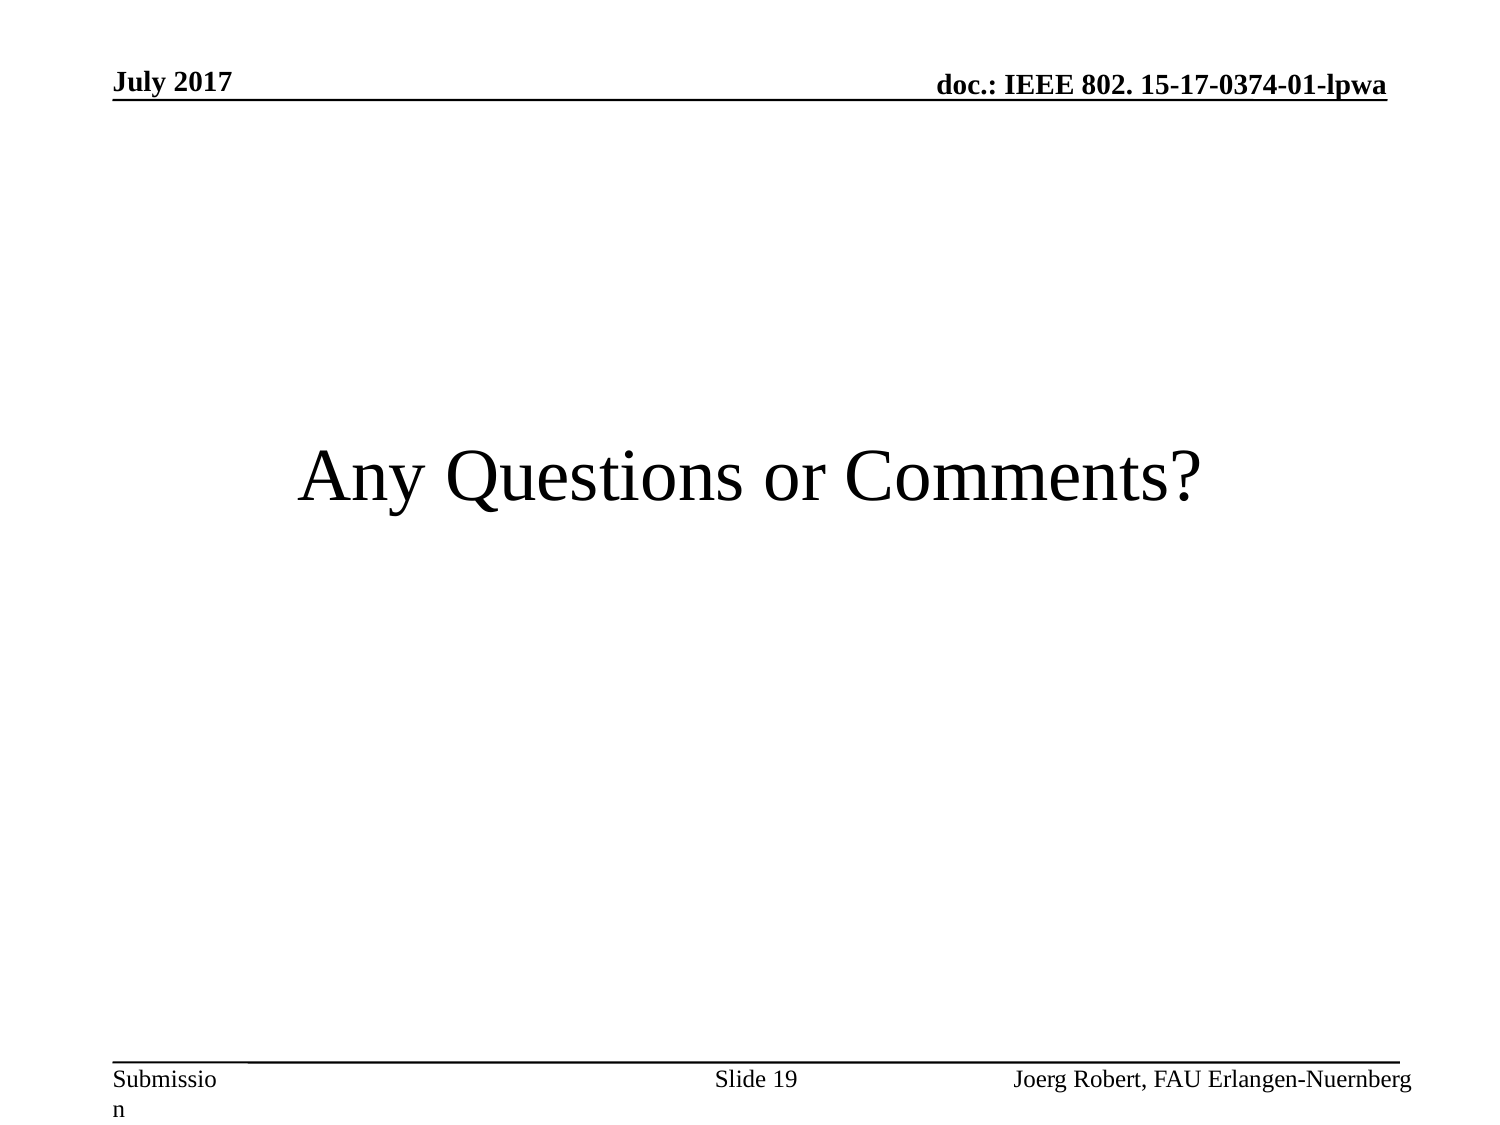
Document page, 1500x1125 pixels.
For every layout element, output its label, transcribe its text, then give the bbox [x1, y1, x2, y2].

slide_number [112, 62, 375, 98]
title Any Questions or Comments? [112, 349, 1388, 591]
slide_number Slide 19 [714, 1062, 799, 1093]
footer Joerg Robert, FAU Erlangen-Nuernberg [900, 1062, 1413, 1093]
